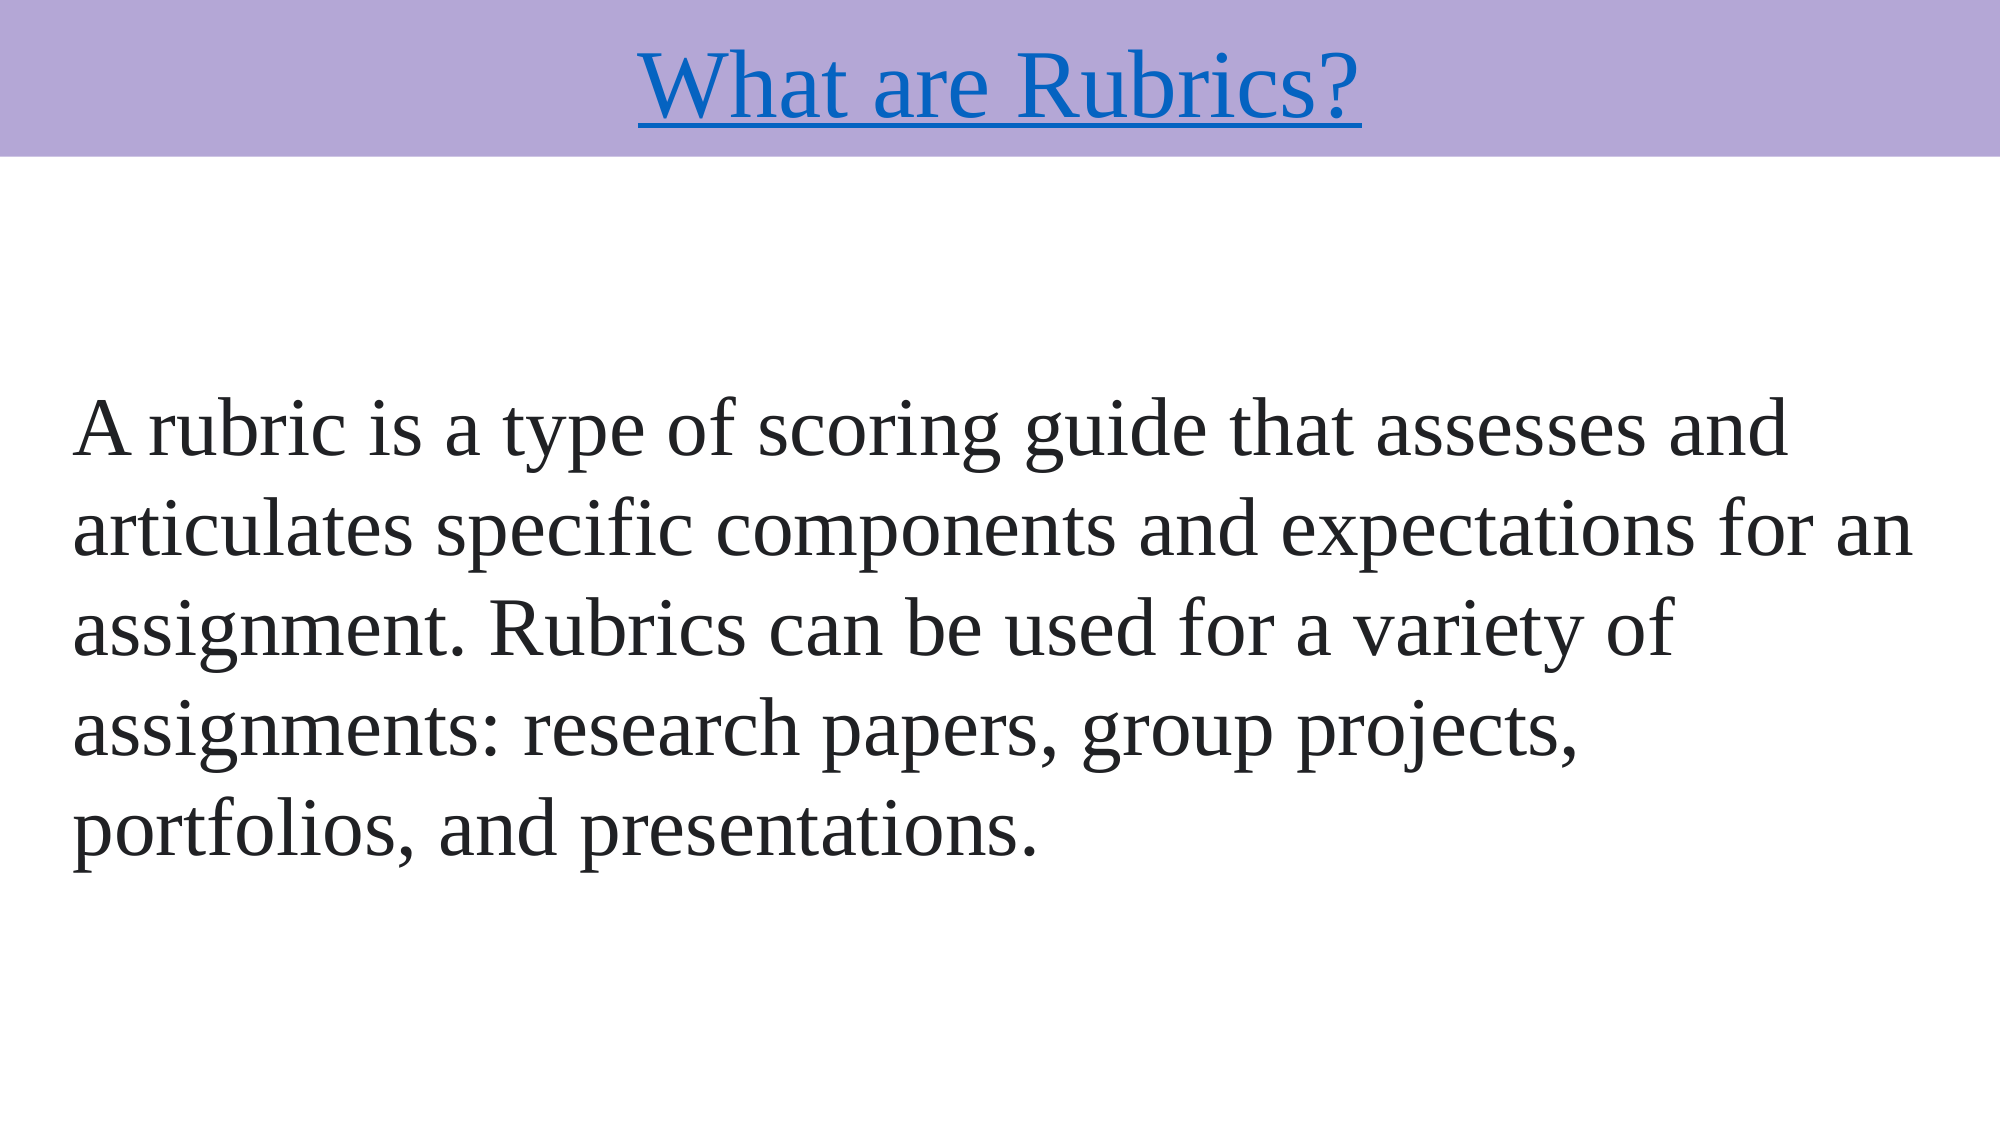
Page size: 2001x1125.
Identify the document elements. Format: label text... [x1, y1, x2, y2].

text_box What are Rubrics? [0, 0, 2000, 157]
text_box A rubric is a type of scoring guide that assesses and articulates specific components and expectations for an assignment. Rubrics can be used for a variety of assignments: research papers, group projects, portfolios, and presentations. [52, 352, 1948, 893]
